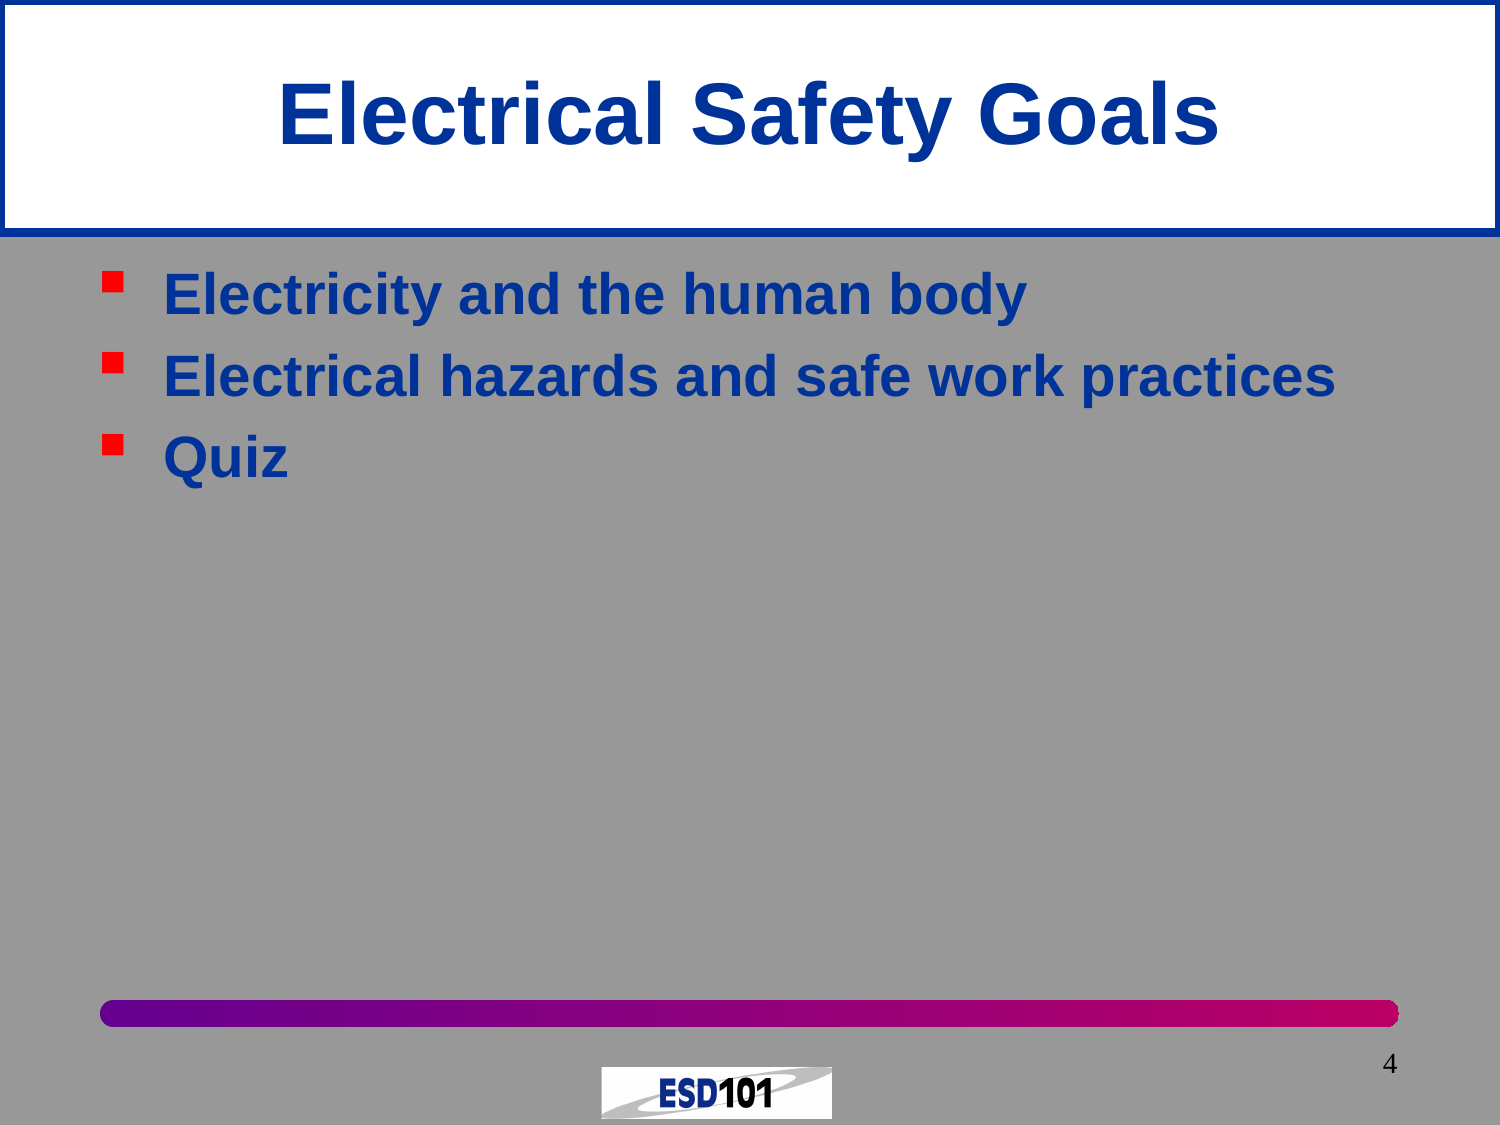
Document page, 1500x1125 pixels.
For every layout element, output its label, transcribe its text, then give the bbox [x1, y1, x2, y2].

list Electricity and the human body Electrical hazards and safe work practices Quiz [81, 248, 1419, 877]
title Electrical Safety Goals [0, 0, 1500, 237]
slide_number 4 [1100, 1037, 1413, 1113]
